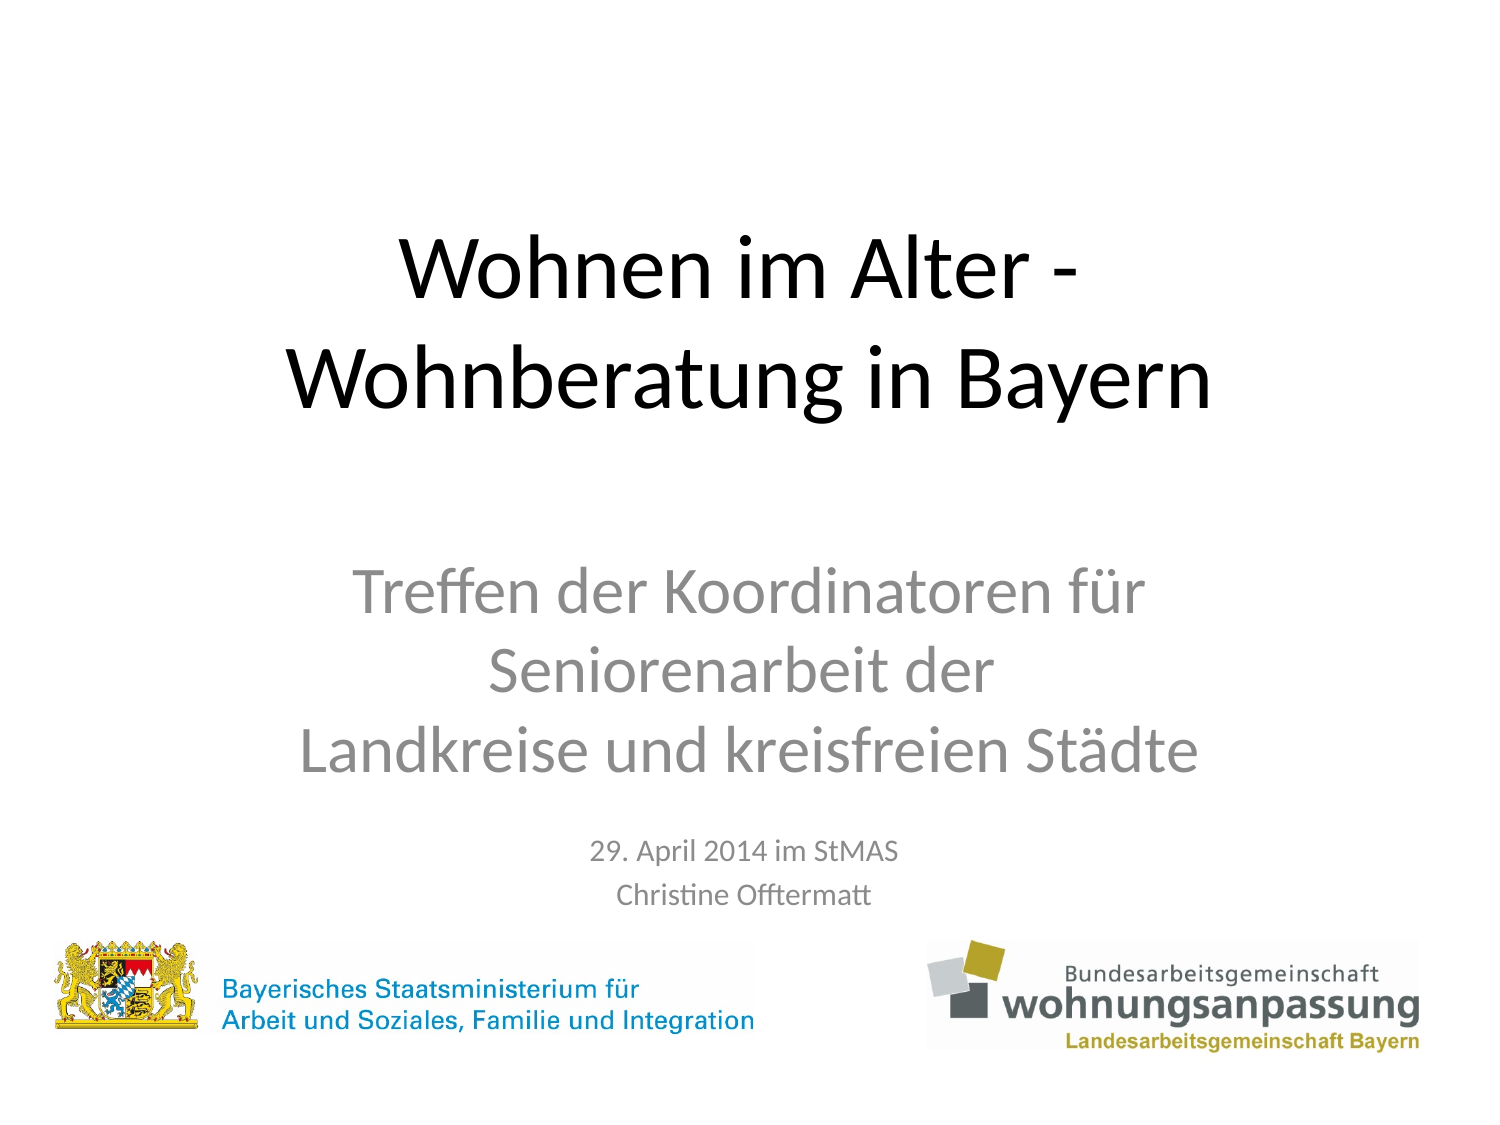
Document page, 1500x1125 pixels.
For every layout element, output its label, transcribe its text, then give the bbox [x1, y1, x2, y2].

picture [926, 940, 1477, 1071]
subtitle Treffen der Koordinatoren für Seniorenarbeit der Landkreise und kreisfreien Städte [225, 538, 1275, 827]
title Wohnen im Alter - Wohnberatung in Bayern [112, 125, 1388, 509]
text_box 29. April 2014 im StMAS Christine Offtermatt [478, 822, 1010, 920]
picture [52, 940, 754, 1035]
